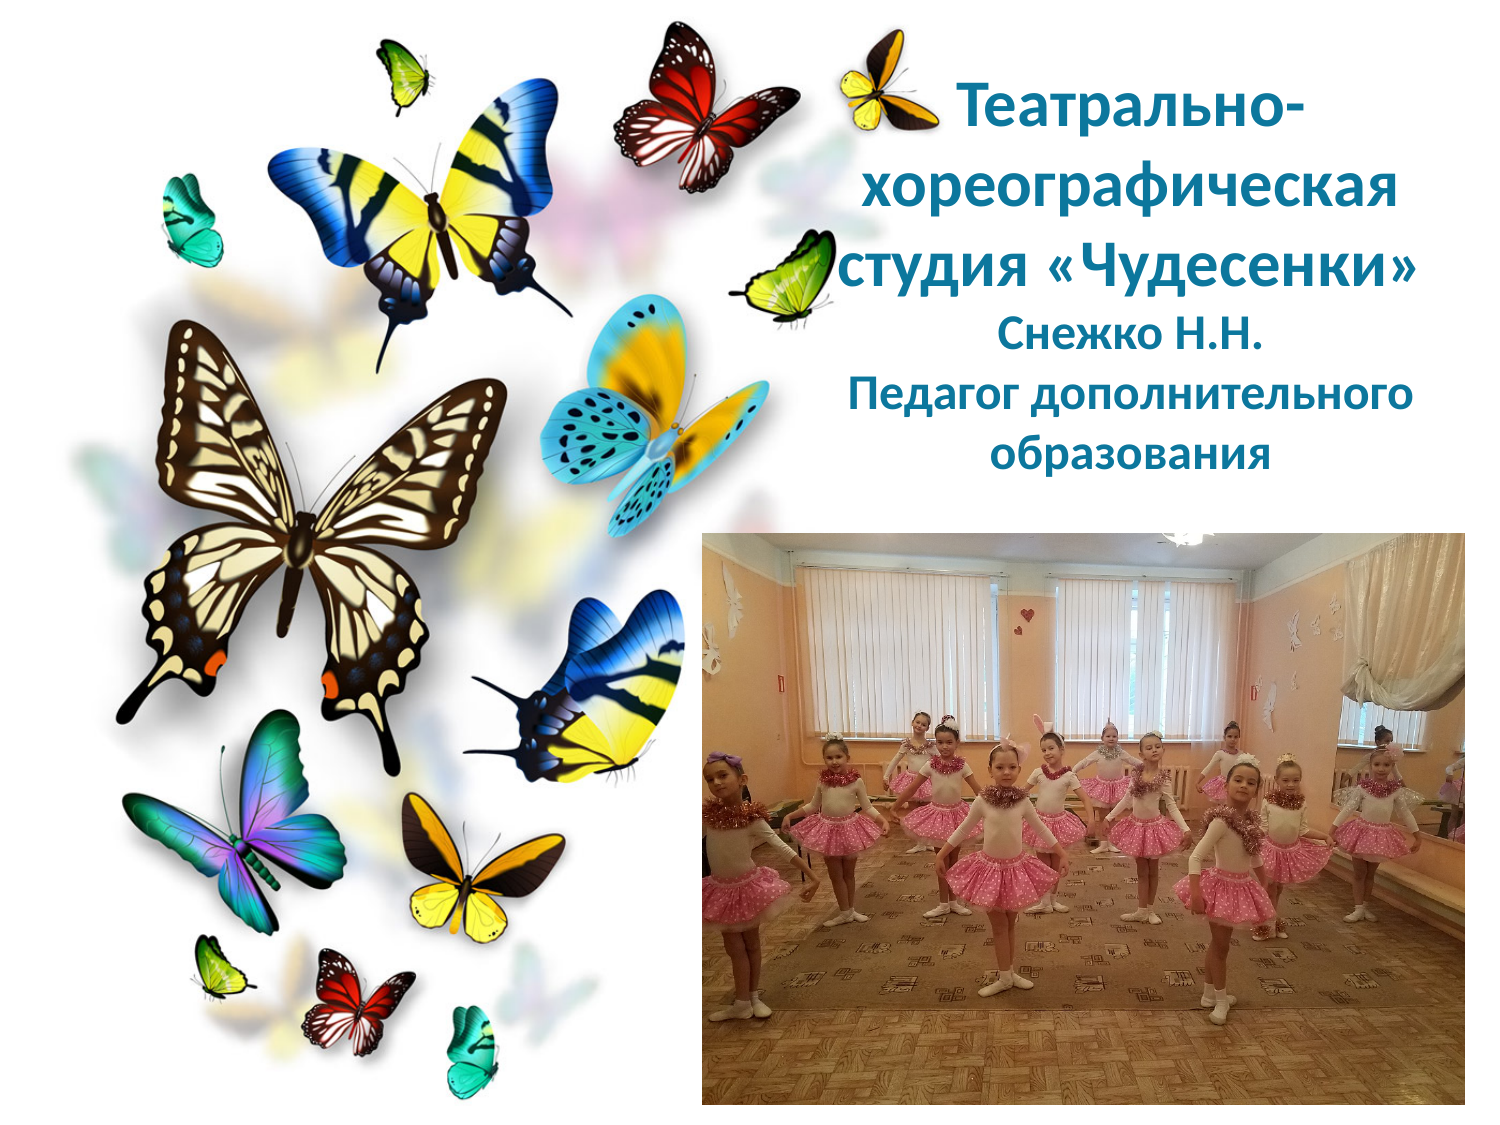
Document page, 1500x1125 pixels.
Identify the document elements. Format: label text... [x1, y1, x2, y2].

picture [0, 0, 1500, 1125]
title Театрально-хореографическая студия «Чудесенки» Снежко Н.Н. Педагог дополнительного образования [761, 0, 1500, 539]
